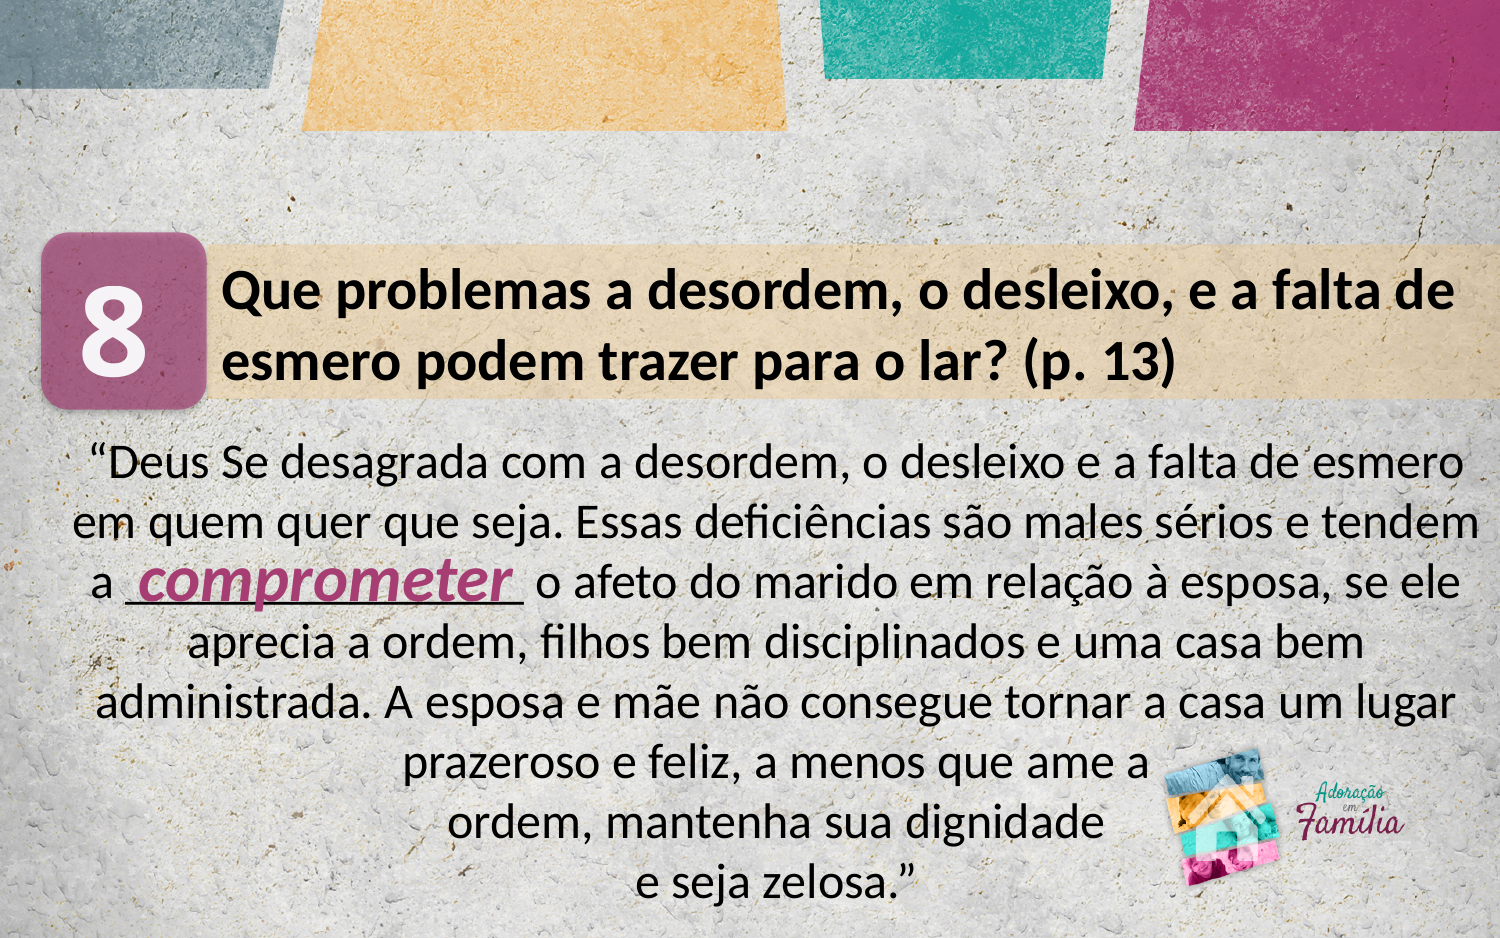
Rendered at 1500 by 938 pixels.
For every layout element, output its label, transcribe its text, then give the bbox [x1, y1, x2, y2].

picture [0, 0, 1500, 938]
text_box “Deus Se desagrada com a desordem, o desleixo e a falta de esmero em quem quer que seja. Essas deficiências são males sérios e tendem a ________________ o afeto do marido em relação à esposa, se ele aprecia a ordem, filhos bem disciplinados e uma casa bem administrada. A esposa e mãe não consegue tornar a casa um lugar prazeroso e feliz, a menos que ame a ordem, mantenha sua dignidade e seja zelosa.” [53, 421, 1500, 917]
text_box comprometer [123, 527, 609, 623]
text_box 8 [63, 244, 165, 409]
text_box [40, 231, 208, 411]
text_box Que problemas a desordem, o desleixo, e a falta de esmero podem trazer para o lar? (p. 13) [206, 244, 1500, 399]
